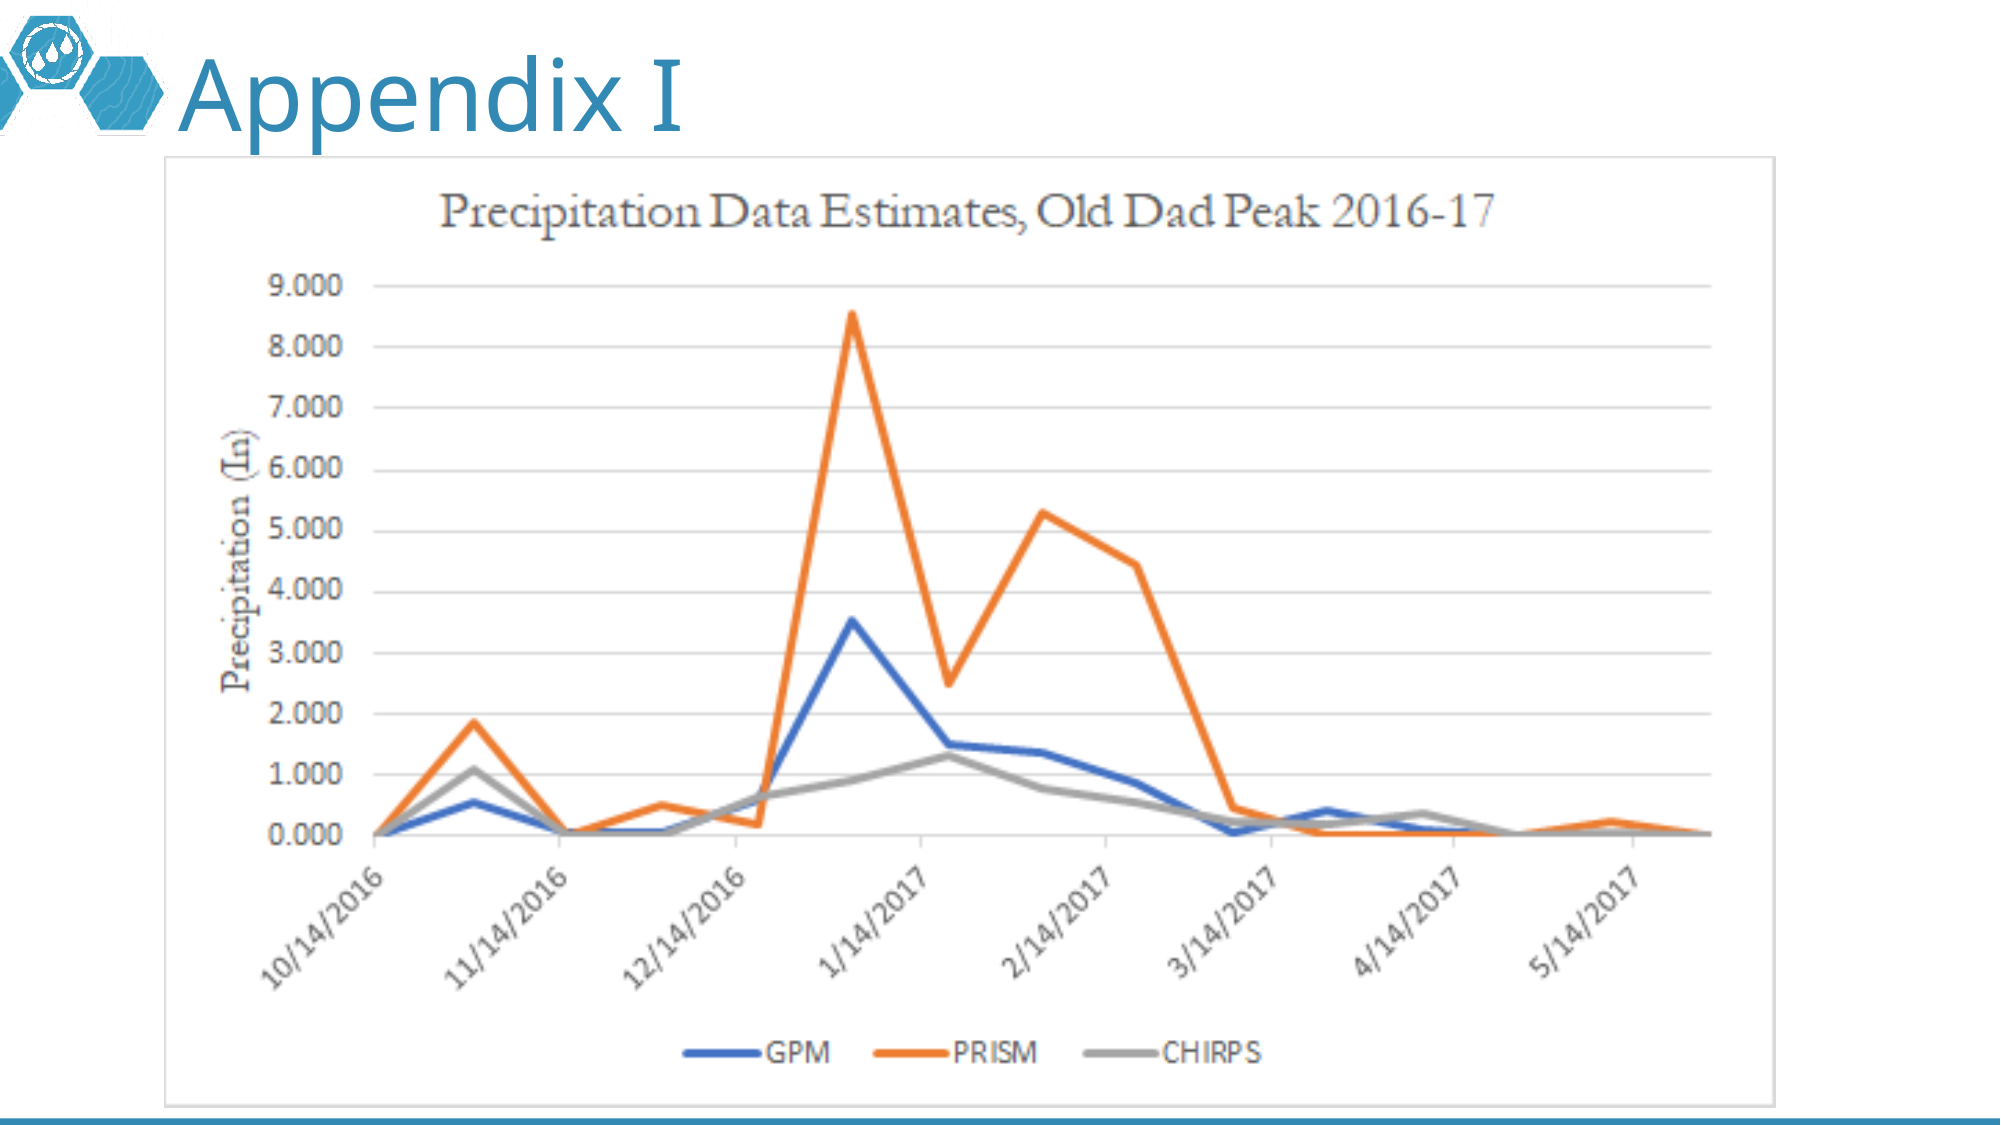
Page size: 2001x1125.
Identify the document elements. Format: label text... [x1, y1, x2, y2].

title Appendix I [164, 59, 1843, 139]
picture [0, 0, 1776, 1118]
